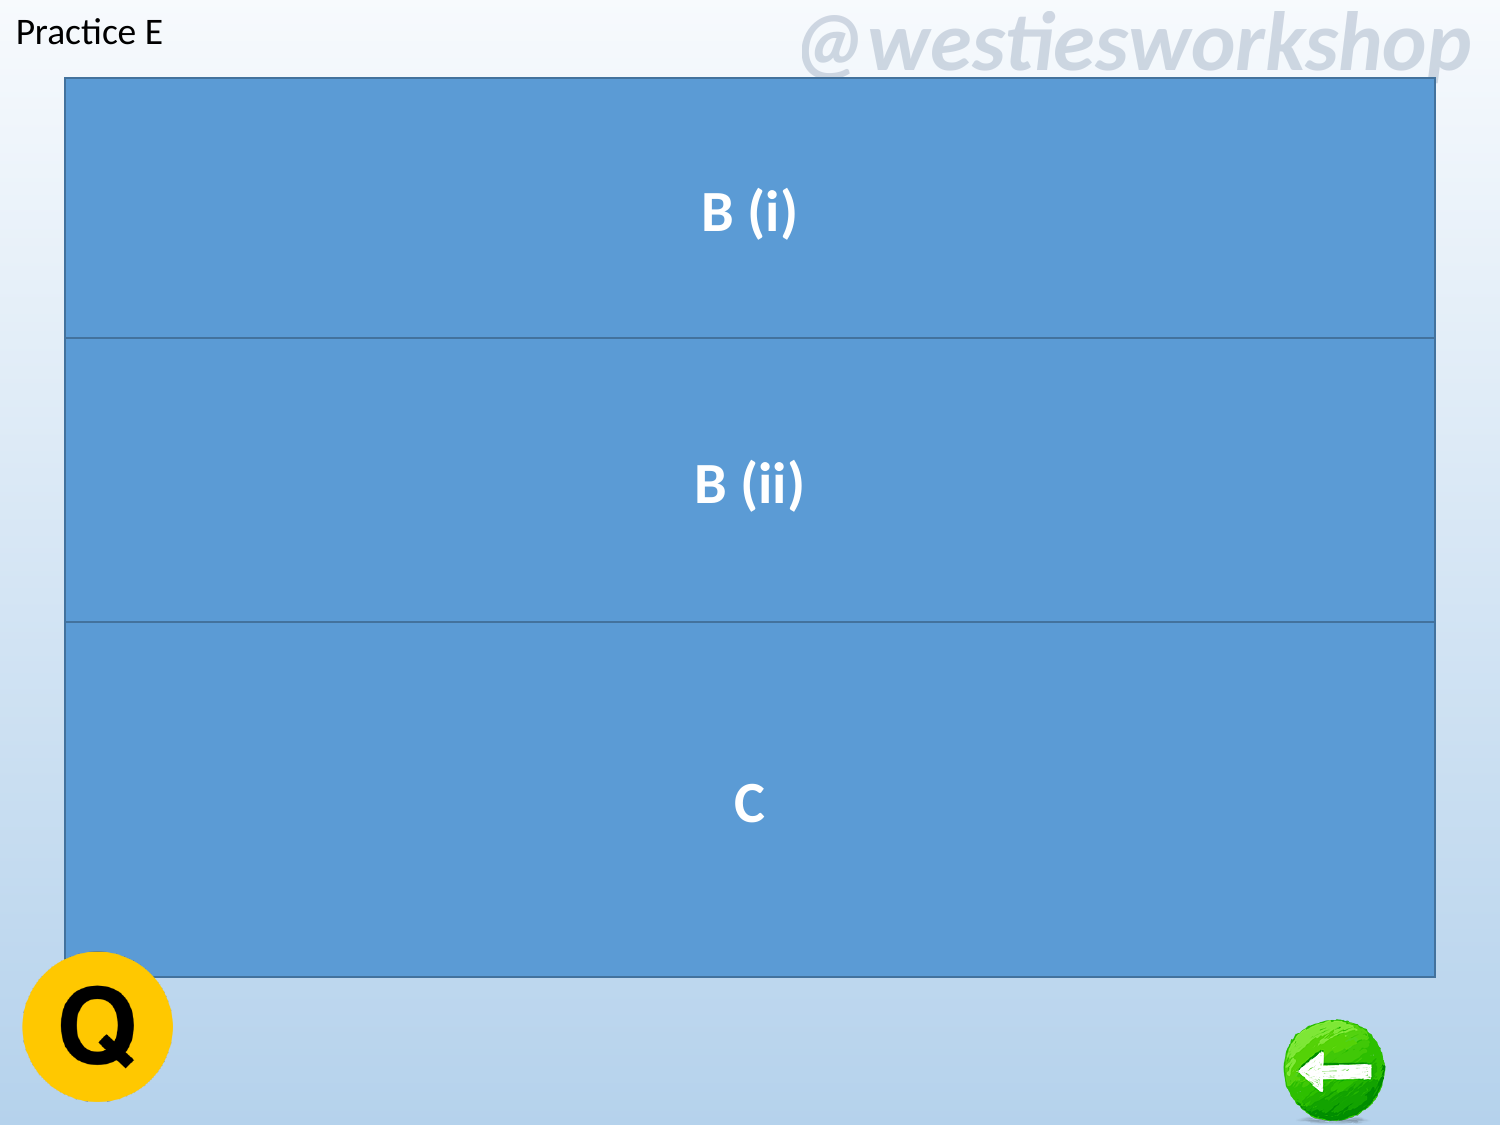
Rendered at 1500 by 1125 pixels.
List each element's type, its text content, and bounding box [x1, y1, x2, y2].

picture [1281, 1019, 1387, 1125]
text_box Practice E [1, 0, 179, 60]
picture [0, 78, 1436, 1125]
